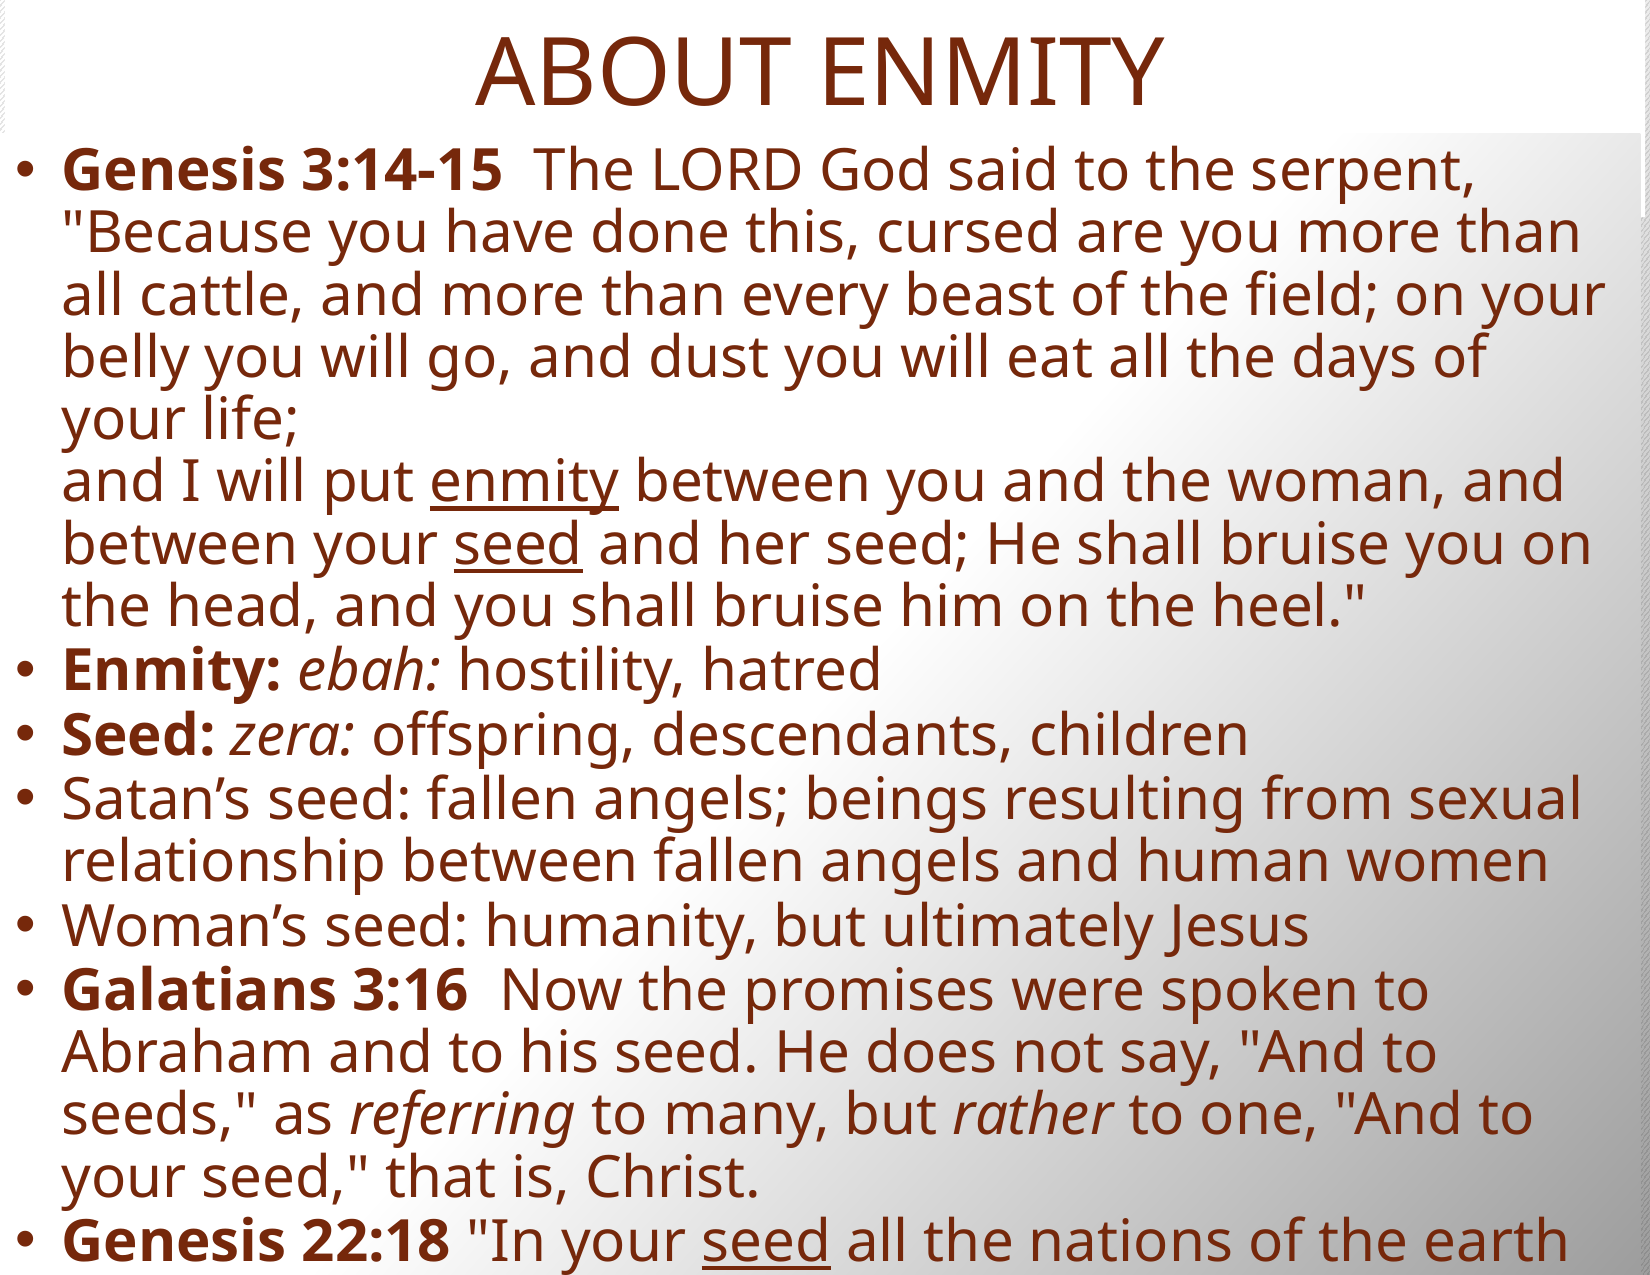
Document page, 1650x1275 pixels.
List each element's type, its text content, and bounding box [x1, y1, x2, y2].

title ABOUT ENMITY [0, 16, 1641, 133]
list Genesis 3:14-15 The LORD God said to the serpent, "Because you have done this, cursed are you more than all cattle, and more than every beast of the field; on your belly you will go, and dust you will eat all the days of your life; and I will put enmity between you and the woman, and between your seed and her seed; He shall bruise you on the head, and you shall bruise him on the heel." Enmity: ebah: hostility, hatred Seed: zera: offspring, descendants, children Satan’s seed: fallen angels; beings resulting from sexual relationship between fallen angels and human women Woman’s seed: humanity, but ultimately Jesus Galatians 3:16 Now the promises were spoken to Abraham and to his seed. He does not say, "And to seeds," as referring to many, but rather to one, "And to your seed," that is, Christ. Genesis 22:18 "In your seed all the nations of the earth shall be blessed, because you have obeyed My voice." [0, 133, 1641, 1275]
